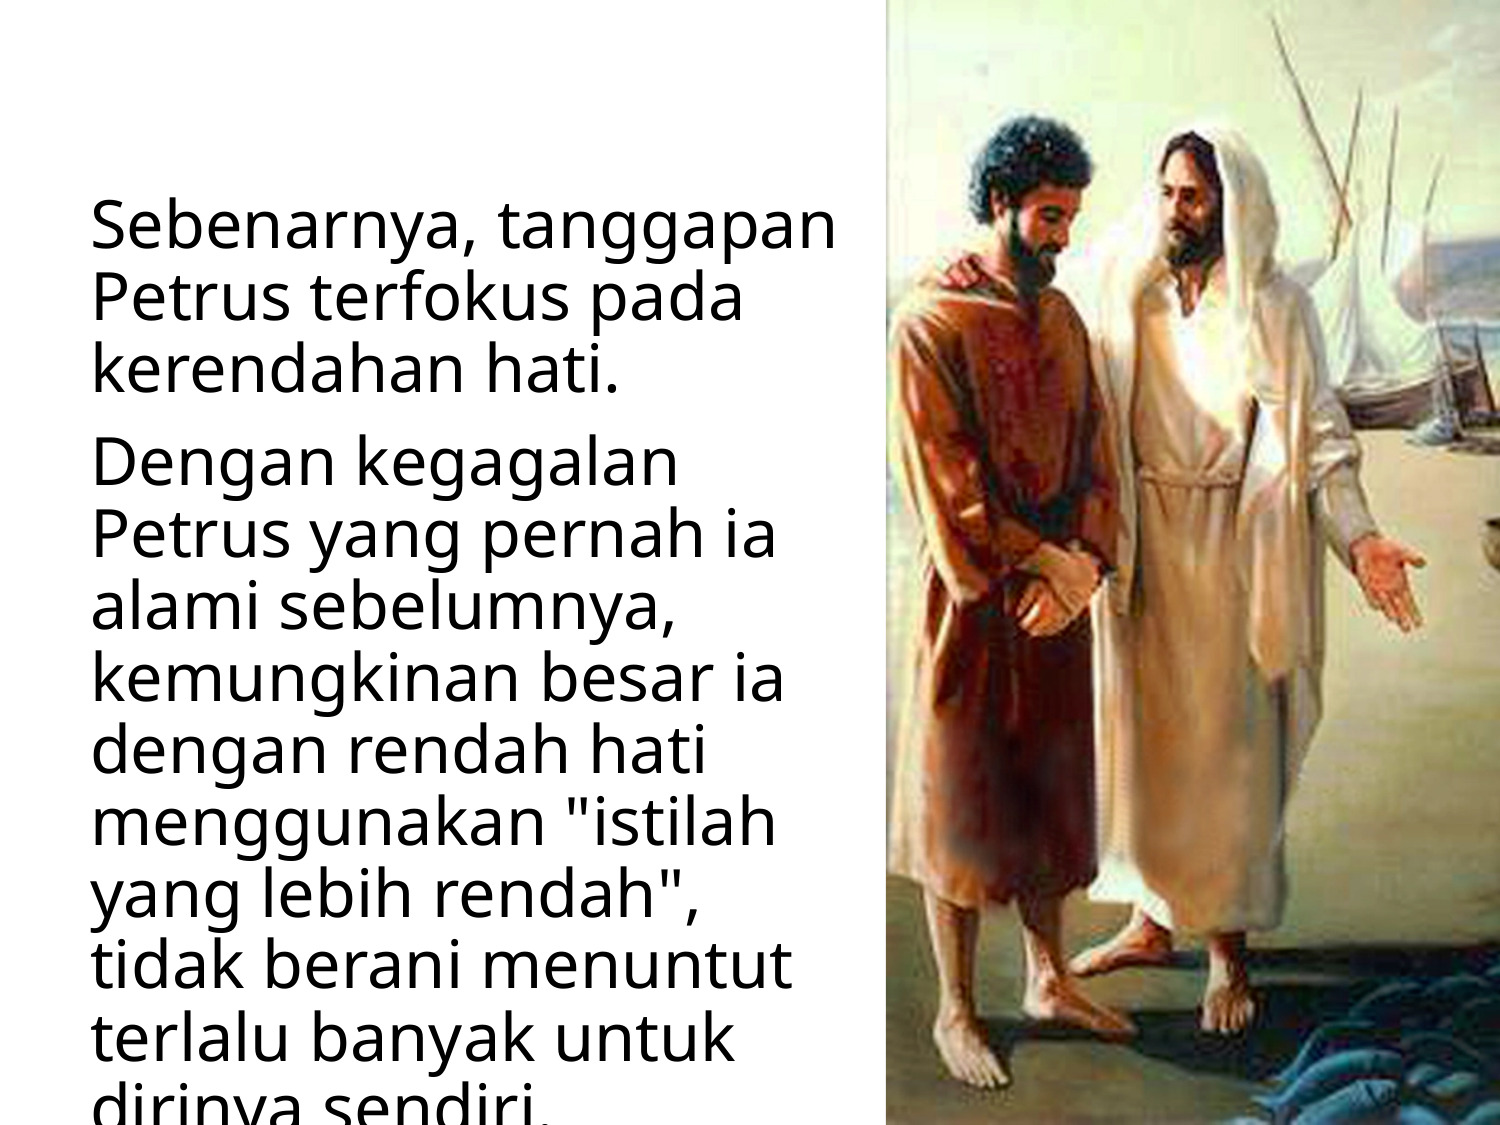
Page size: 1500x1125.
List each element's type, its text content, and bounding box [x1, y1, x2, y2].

text_box [0, 0, 885, 1125]
list Sebenarnya, tanggapan Petrus terfokus pada kerendahan hati. Dengan kegagalan Petrus yang pernah ia alami sebelumnya, kemungkinan besar ia dengan rendah hati menggunakan "istilah yang lebih rendah", tidak berani menuntut terlalu banyak untuk dirinya sendiri. [75, 183, 857, 1041]
picture [885, 0, 1500, 1125]
